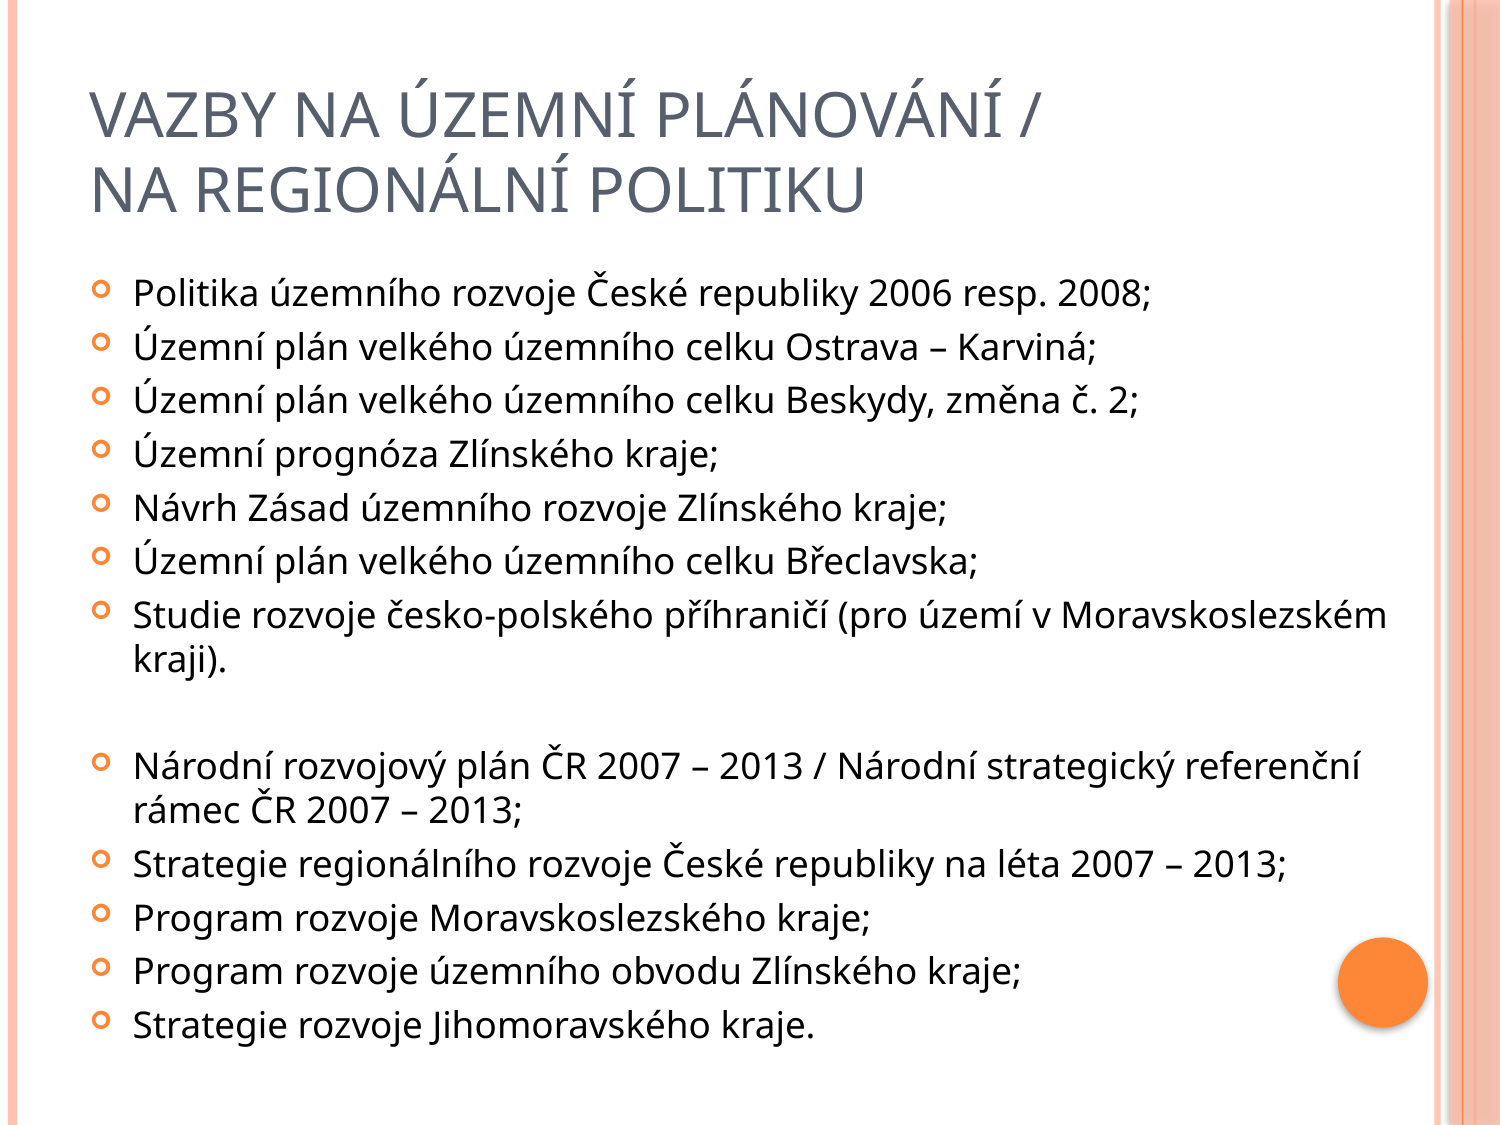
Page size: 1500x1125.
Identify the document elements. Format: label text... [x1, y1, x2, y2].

list Politika územního rozvoje České republiky 2006 resp. 2008; Územní plán velkého územního celku Ostrava – Karviná; Územní plán velkého územního celku Beskydy, změna č. 2; Územní prognóza Zlínského kraje; Návrh Zásad územního rozvoje Zlínského kraje; Územní plán velkého územního celku Břeclavska; Studie rozvoje česko-polského příhraničí (pro území v Moravskoslezském kraji). Národní rozvojový plán ČR 2007 – 2013 / Národní strategický referenční rámec ČR 2007 – 2013; Strategie regionálního rozvoje České republiky na léta 2007 – 2013; Program rozvoje Moravskoslezského kraje; Program rozvoje územního obvodu Zlínského kraje; Strategie rozvoje Jihomoravského kraje. [75, 262, 1424, 1062]
title Vazby na územní plánování / na regionální politiku [75, 45, 1300, 233]
